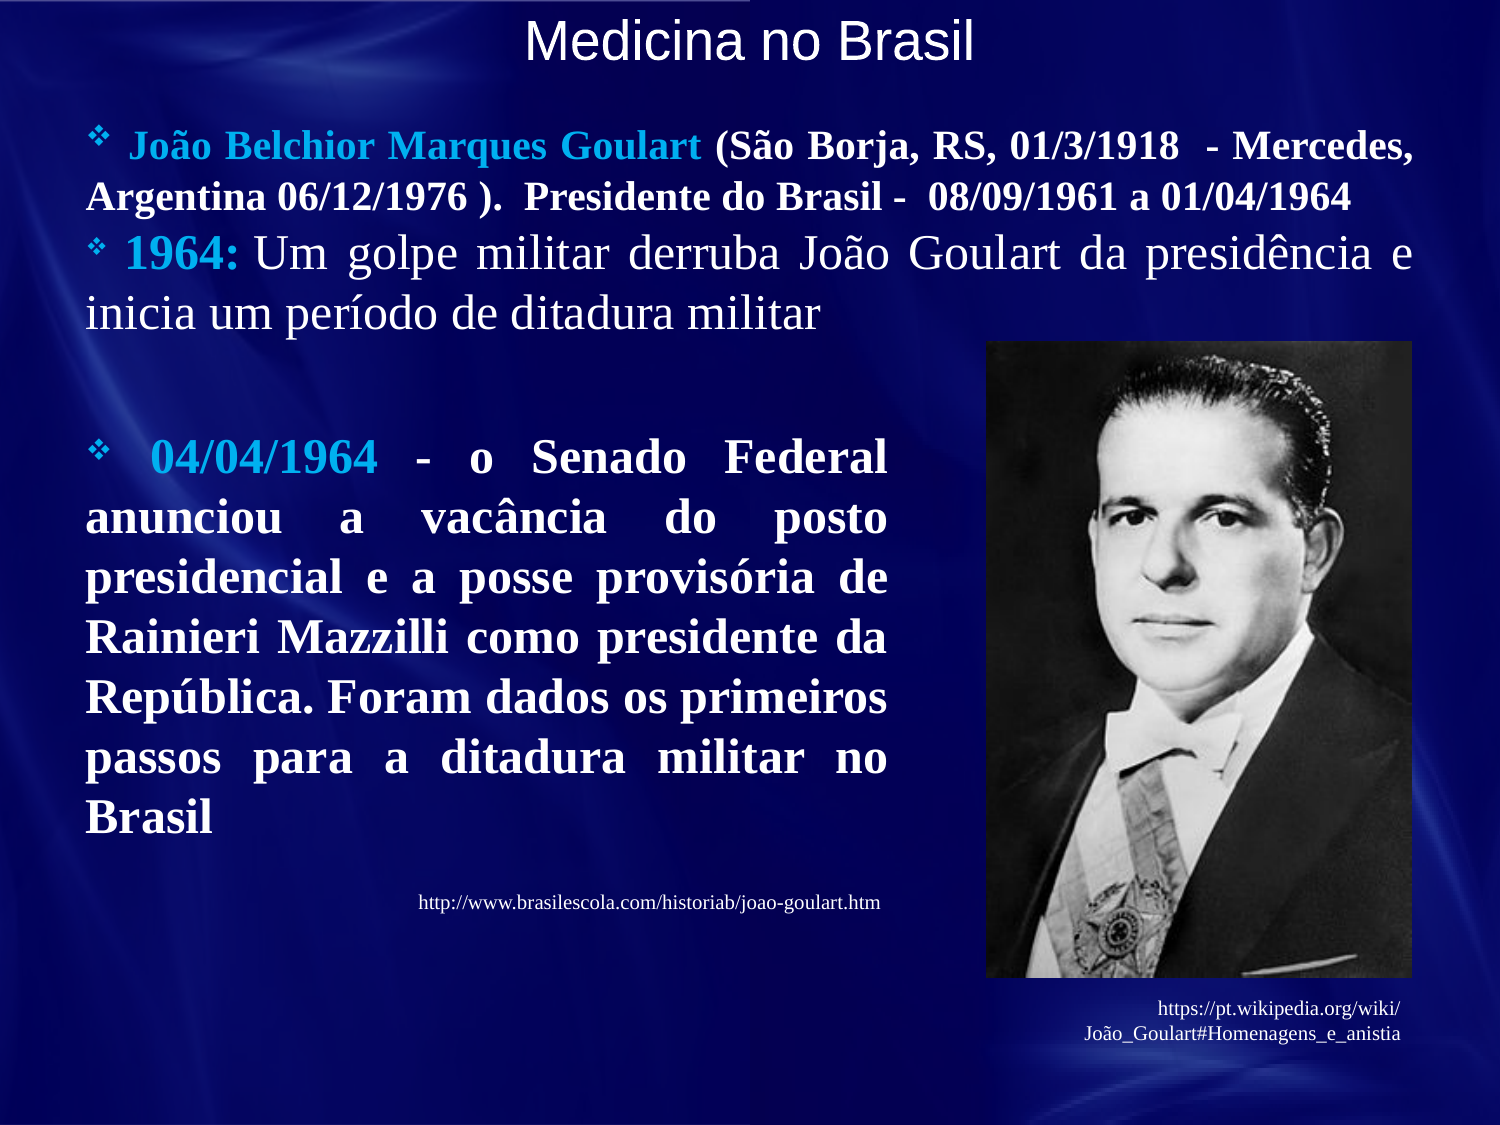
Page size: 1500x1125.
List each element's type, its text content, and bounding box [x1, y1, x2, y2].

picture [985, 341, 1412, 978]
text_box João Belchior Marques Goulart (São Borja, RS, 01/3/1918 - Mercedes, Argentina 06/12/1976 ). Presidente do Brasil - 08/09/1961 a 01/04/1964 1964: Um golpe militar derruba João Goulart da presidência e inicia um período de ditadura militar [70, 101, 1430, 392]
text_box https://pt.wikipedia.org/wiki/João_Goulart#Homenagens_e_anistia [986, 987, 1416, 1053]
text_box 04/04/1964 - o Senado Federal anunciou a vacância do posto presidencial e a posse provisória de Rainieri Mazzilli como presidente da República. Foram dados os primeiros passos para a ditadura militar no Brasil [70, 416, 904, 851]
text_box http://www.brasilescola.com/historiab/joao-goulart.htm [395, 881, 896, 922]
